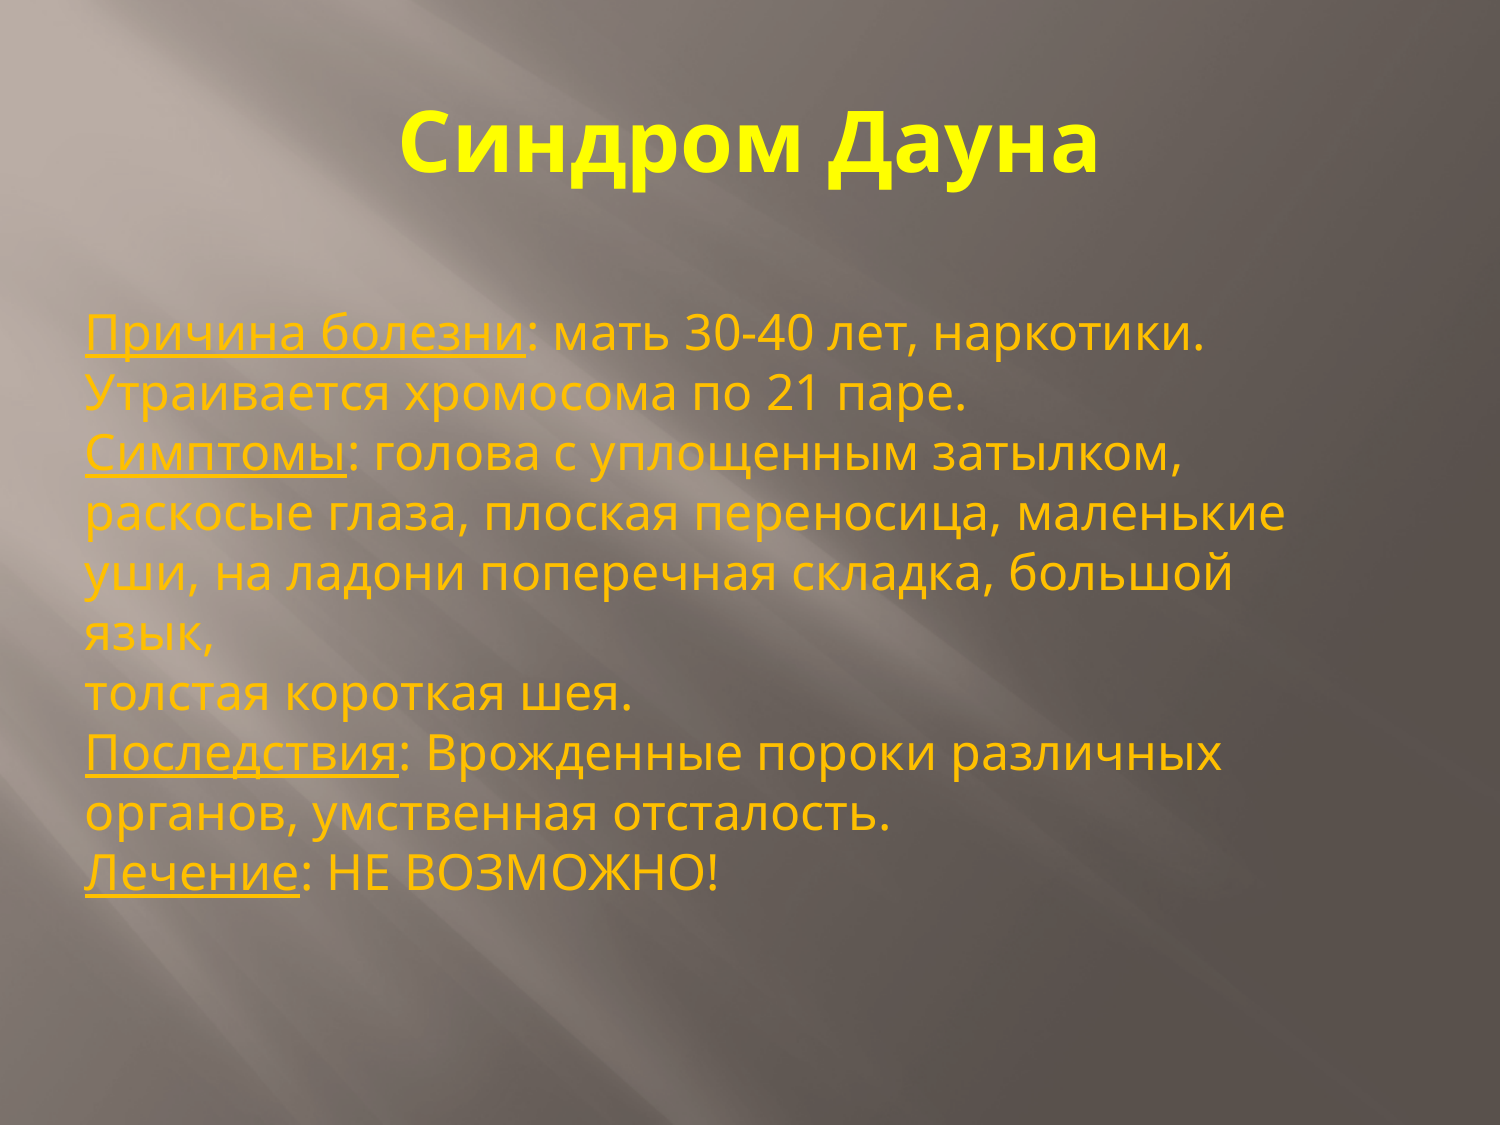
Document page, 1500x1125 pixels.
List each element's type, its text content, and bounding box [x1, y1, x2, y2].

text_box Причина болезни: мать 30-40 лет, наркотики. Утраивается хромосома по 21 паре. Симптомы: голова с уплощенным затылком, раскосые глаза, плоская переносица, маленькие уши, на ладони поперечная складка, большой язык, толстая короткая шея. Последствия: Врожденные пороки различных органов, умственная отсталость. Лечение: НЕ ВОЗМОЖНО! [70, 292, 1372, 908]
title Синдром Дауна [75, 45, 1425, 233]
